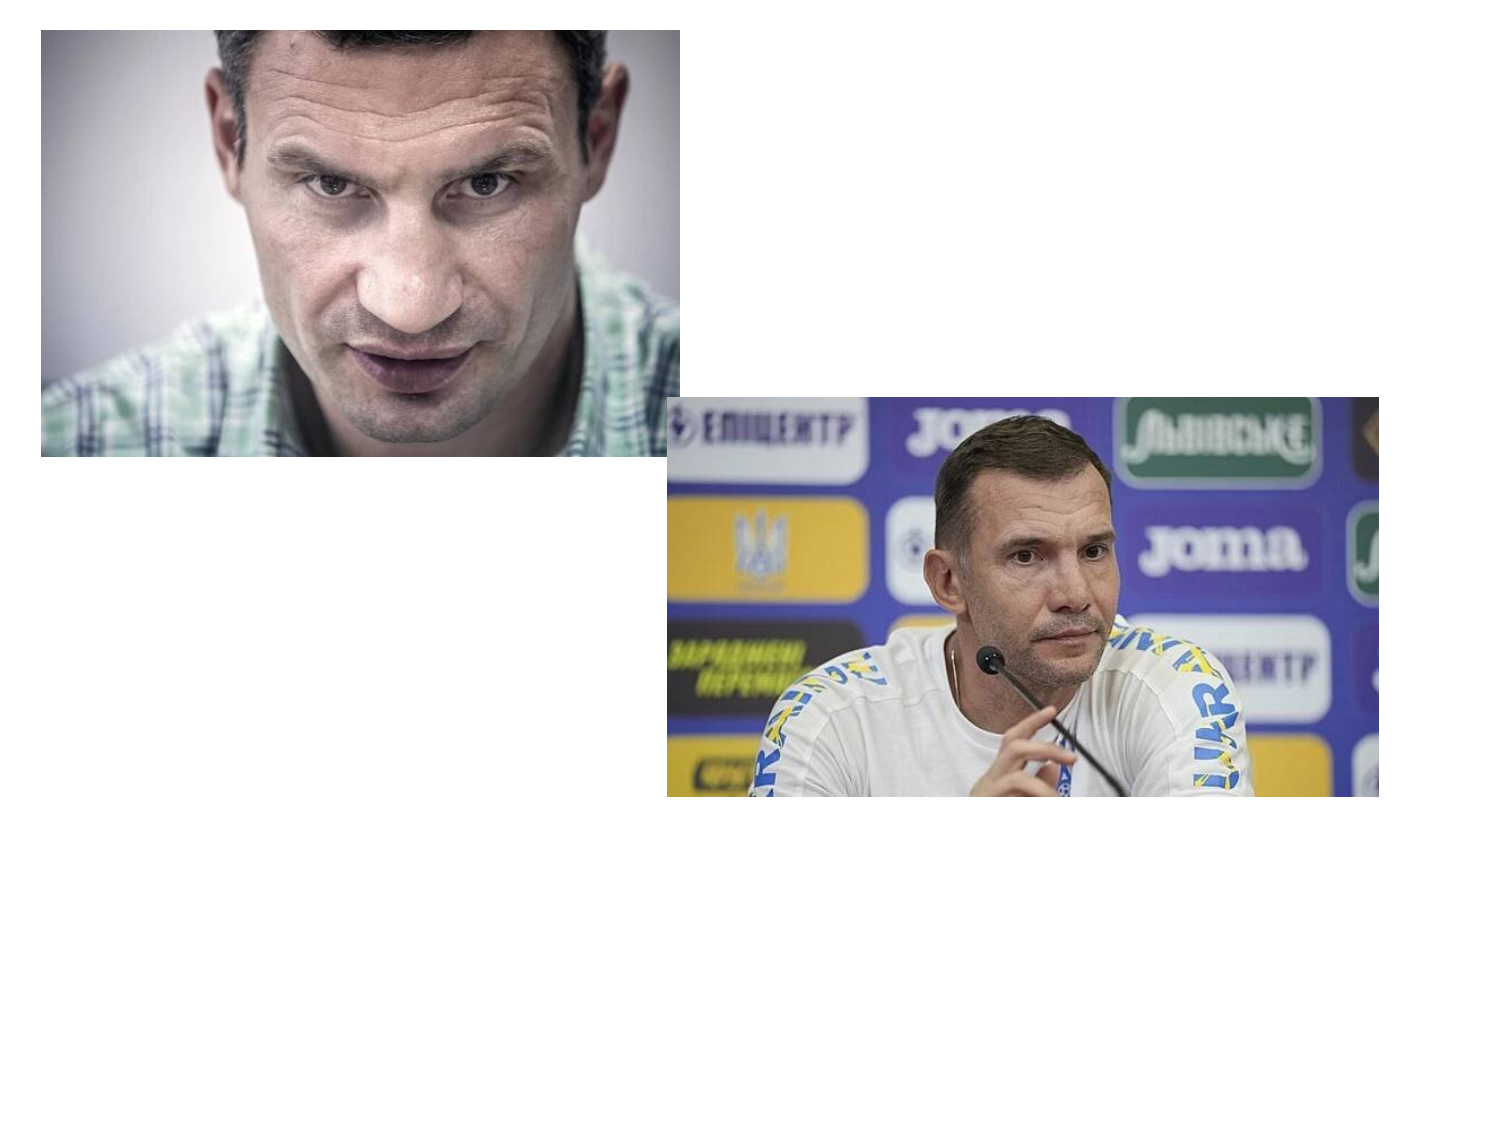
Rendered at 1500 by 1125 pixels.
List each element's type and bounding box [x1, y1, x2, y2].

picture [41, 30, 1379, 797]
